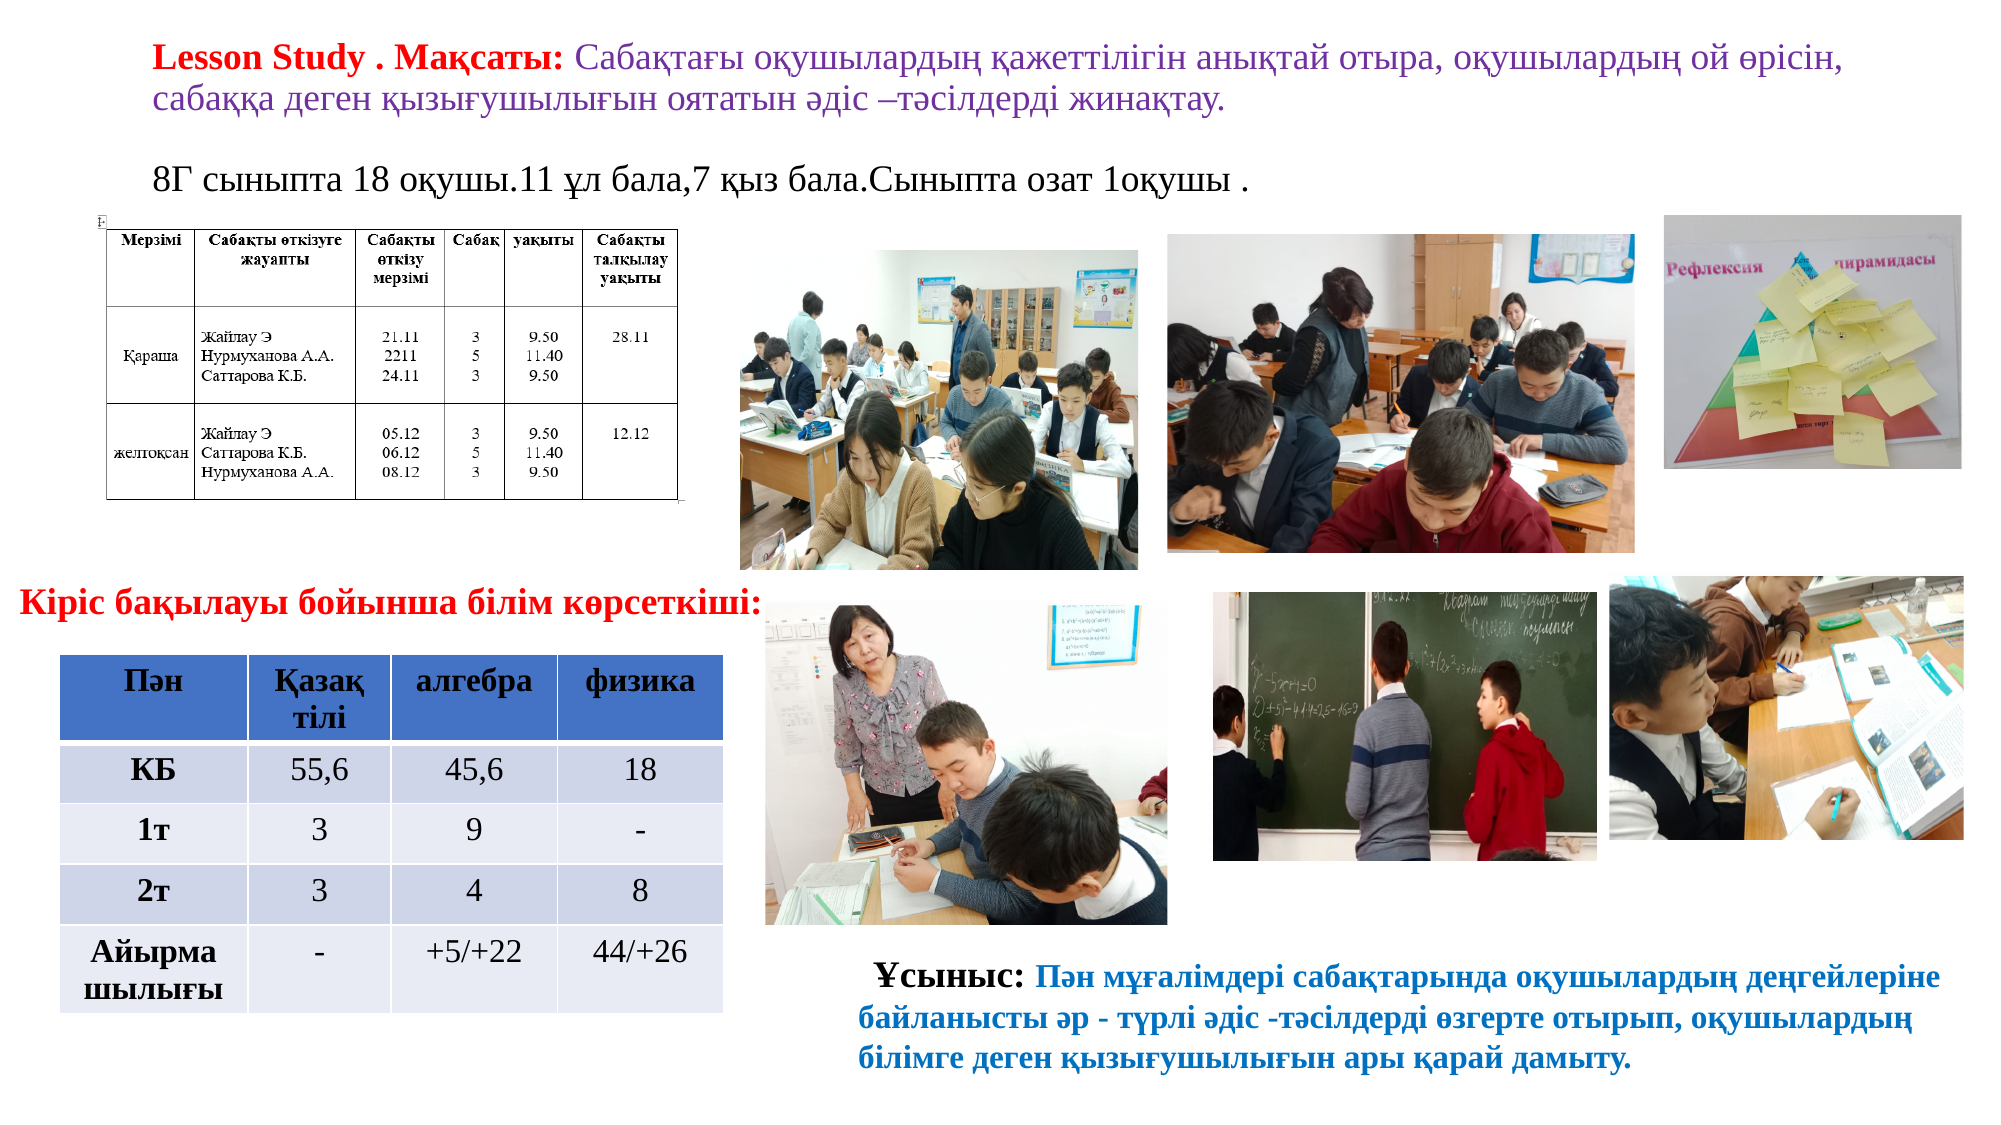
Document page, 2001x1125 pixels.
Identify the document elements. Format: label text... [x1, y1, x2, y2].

picture [97, 212, 685, 504]
picture [1609, 571, 1964, 840]
picture [1167, 234, 1635, 553]
table_cell 2т [60, 865, 247, 924]
text_box Ұсыныс: Пән мұғалімдері сабақтарында оқушылардың деңгейлеріне байланысты әр - түрлі әдіс -тәсілдерді өзгерте отырып, оқушылардың білімге деген қызығушылығын ары қарай дамыту. [832, 942, 1964, 1125]
table_cell 9 [392, 804, 557, 863]
table_cell 18 [558, 746, 723, 803]
table_header алгебра [392, 655, 557, 740]
table_cell 55,6 [249, 746, 390, 803]
table_header Қазақ тілі [249, 655, 390, 740]
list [739, 250, 1139, 570]
table_cell Айырма шылығы [60, 926, 247, 1013]
table_cell 44/+26 [558, 926, 723, 1013]
table_header физика [558, 655, 723, 740]
table_cell +5/+22 [392, 926, 557, 1013]
picture [1209, 592, 1598, 861]
table_cell 3 [249, 804, 390, 863]
title Lesson Study . Мақсаты: Сабақтағы оқушылардың қажеттілігін анықтай отыра, оқушылардың ой өрісін, сабаққа деген қызығушылығын оятатын әдіс –тәсілдерді жинақтау. 8Г сыныпта 18 оқушы.11 ұл бала,7 қыз бала.Сыныпта озат 1оқушы . [137, 24, 1863, 213]
table_header Пән [60, 655, 247, 740]
table_cell 45,6 [392, 746, 557, 803]
table_cell 3 [249, 865, 390, 924]
picture [1663, 215, 1964, 469]
table_cell 8 [558, 865, 723, 924]
table_cell 1т [60, 804, 247, 863]
table_cell КБ [60, 746, 247, 803]
text_box Кіріс бақылауы бойынша білім көрсеткіші: [0, 569, 892, 629]
table_cell - [249, 926, 390, 1013]
table_cell - [558, 804, 723, 863]
picture [765, 600, 1168, 925]
table_cell 4 [392, 865, 557, 924]
